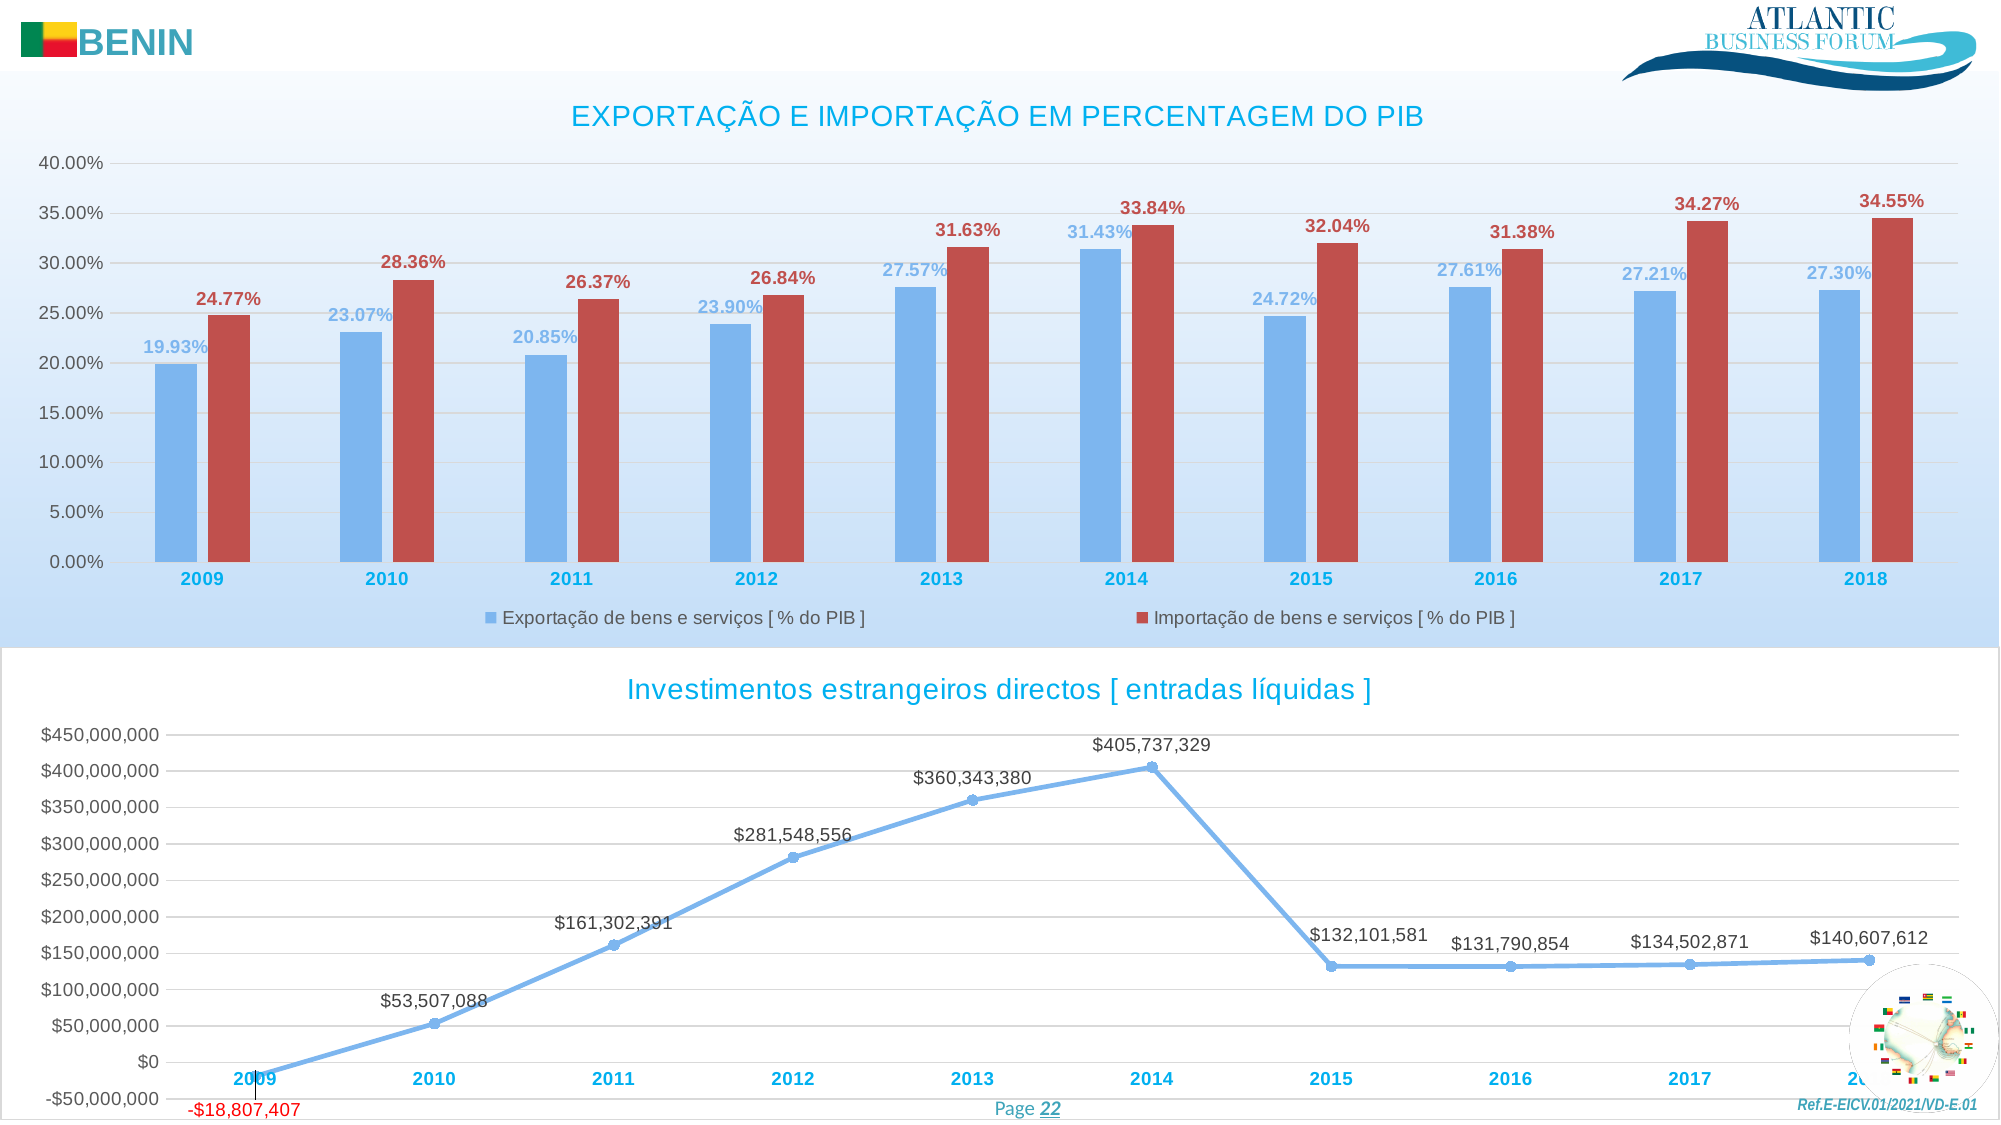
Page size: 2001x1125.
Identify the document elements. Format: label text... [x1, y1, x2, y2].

picture [1849, 964, 1999, 1113]
text_box BENIN [62, 10, 216, 71]
picture [1606, 6, 1992, 91]
picture [21, 22, 77, 57]
chart [0, 71, 2000, 1122]
